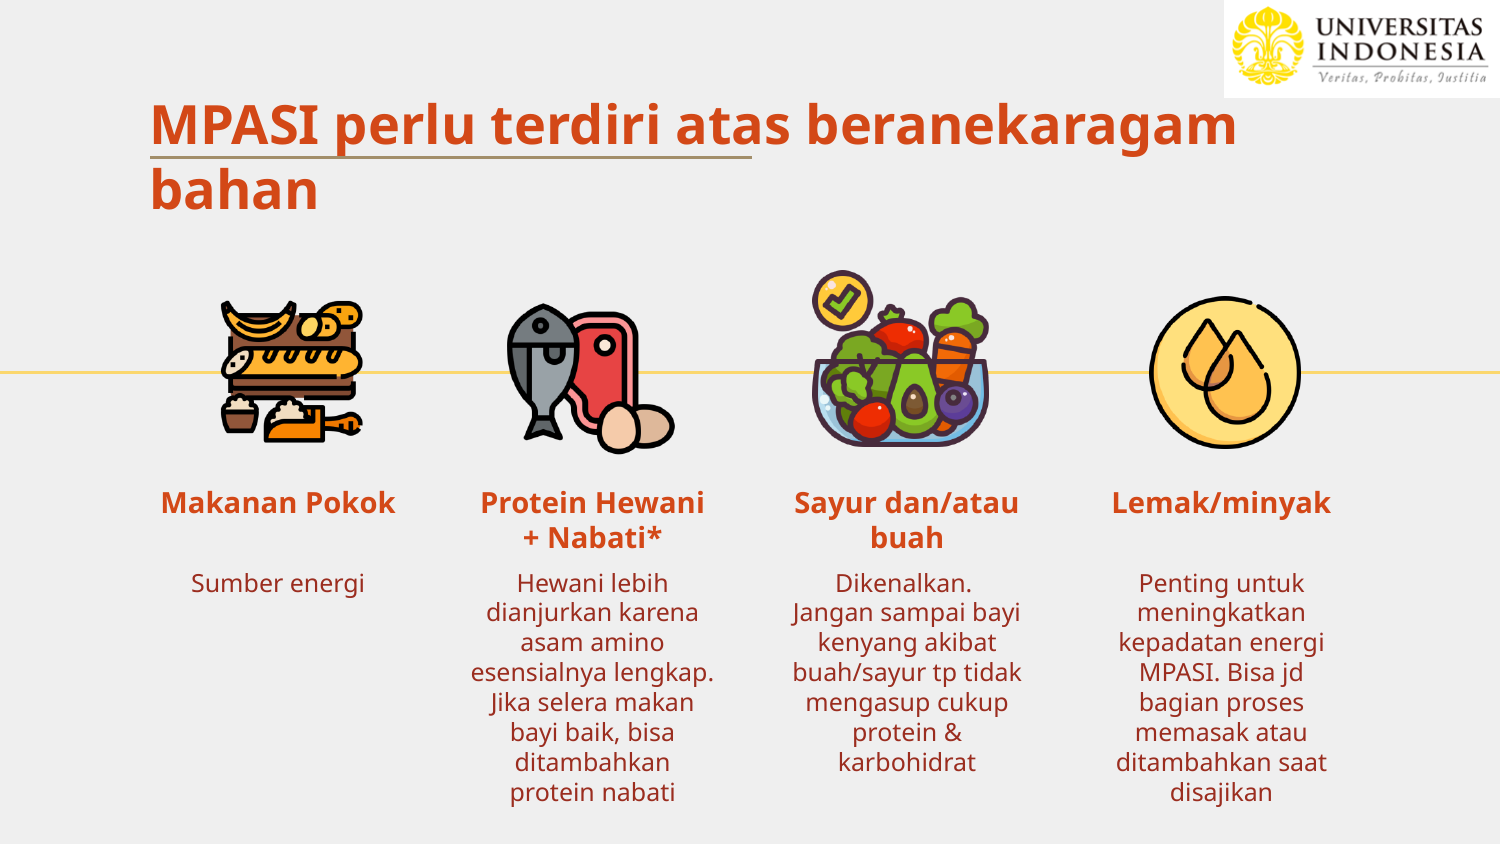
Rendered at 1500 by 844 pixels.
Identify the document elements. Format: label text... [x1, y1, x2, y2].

picture [215, 296, 367, 447]
picture [1224, 0, 1500, 99]
subtitle Dikenalkan. Jangan sampai bayi kenyang akibat buah/sayur tp tidak mengasup cukup protein & karbohidrat [768, 552, 1047, 683]
subtitle Penting untuk meningkatkan kepadatan energi MPASI. Bisa jd bagian proses memasak atau ditambahkan saat disajikan [1082, 552, 1361, 683]
title Protein Hewani + Nabati* [453, 469, 732, 552]
picture [812, 270, 989, 448]
picture [501, 289, 680, 468]
title MPASI perlu terdiri atas beranekaragam bahan [134, 75, 1438, 170]
subtitle Hewani lebih dianjurkan karena asam amino esensialnya lengkap. Jika selera makan bayi baik, bisa ditambahkan protein nabati [453, 552, 732, 683]
title Lemak/minyak [1082, 469, 1361, 552]
picture [1148, 296, 1301, 449]
subtitle Sumber energi [139, 552, 418, 683]
title Sayur dan/atau buah [768, 469, 1047, 552]
title Makanan Pokok [139, 469, 418, 552]
